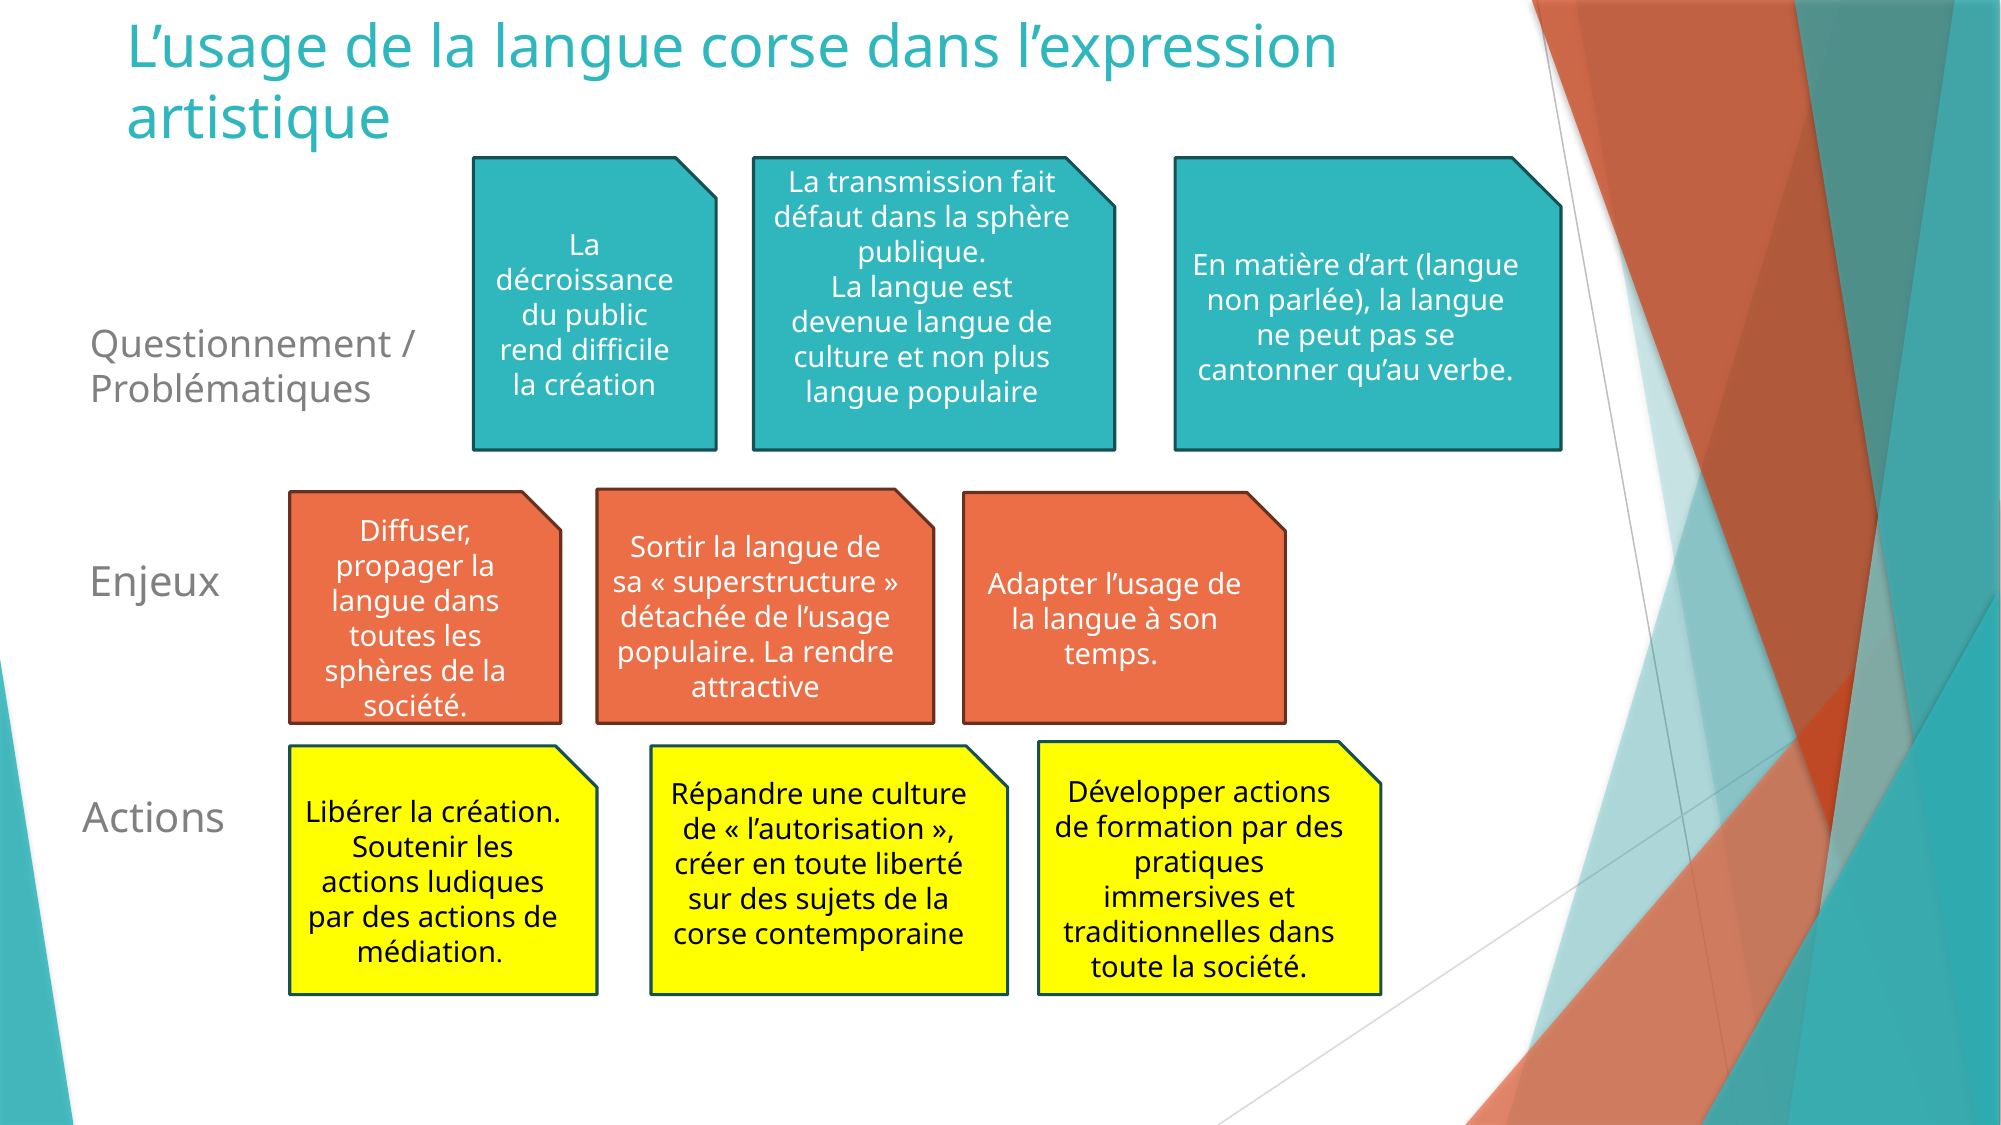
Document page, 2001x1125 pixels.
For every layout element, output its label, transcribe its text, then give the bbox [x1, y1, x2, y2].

text_box La décroissance du public rend difficile la création [471, 156, 718, 452]
text_box Actions [67, 783, 288, 925]
list Questionnement / Problématiques [74, 311, 436, 454]
text_box Adapter l’usage de la langue à son temps. [962, 490, 1285, 725]
title L’usage de la langue corse dans l’expression artistique [111, 0, 1522, 158]
text_box Libérer la création. Soutenir les actions ludiques par des actions de médiation. [288, 744, 599, 997]
text_box Répandre une culture de « l’autorisation », créer en toute liberté sur des sujets de la corse contemporaine [649, 744, 1010, 997]
text_box [1285, 525, 1711, 838]
text_box Sortir la langue de sa « superstructure » détachée de l’usage populaire. La rendre attractive [595, 487, 936, 725]
text_box La transmission fait défaut dans la sphère publique. La langue est devenue langue de culture et non plus langue populaire [751, 156, 1117, 452]
text_box Développer actions de formation par des pratiques immersives et traditionnelles dans toute la société. [1037, 740, 1383, 997]
text_box Enjeux [74, 547, 288, 689]
text_box Diffuser, propager la langue dans toutes les sphères de la société. [288, 490, 563, 725]
text_box En matière d’art (langue non parlée), la langue ne peut pas se cantonner qu’au verbe. [1173, 156, 1563, 452]
